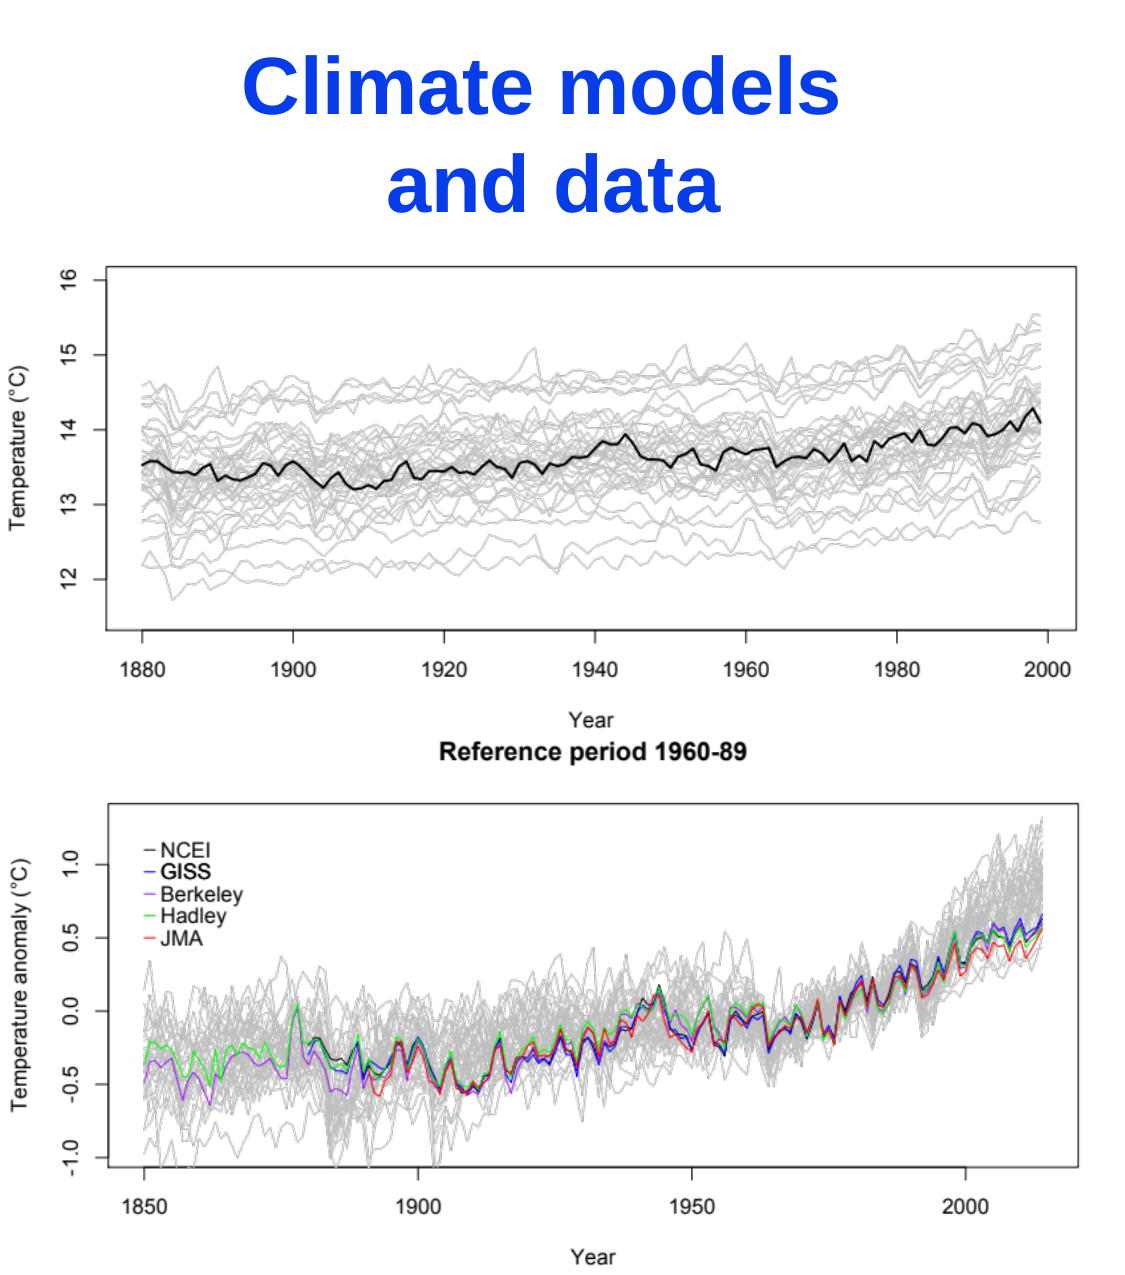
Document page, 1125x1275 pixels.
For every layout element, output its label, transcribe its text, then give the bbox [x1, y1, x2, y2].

title Climate models and data [74, 24, 1033, 160]
picture [1, 162, 1125, 1275]
